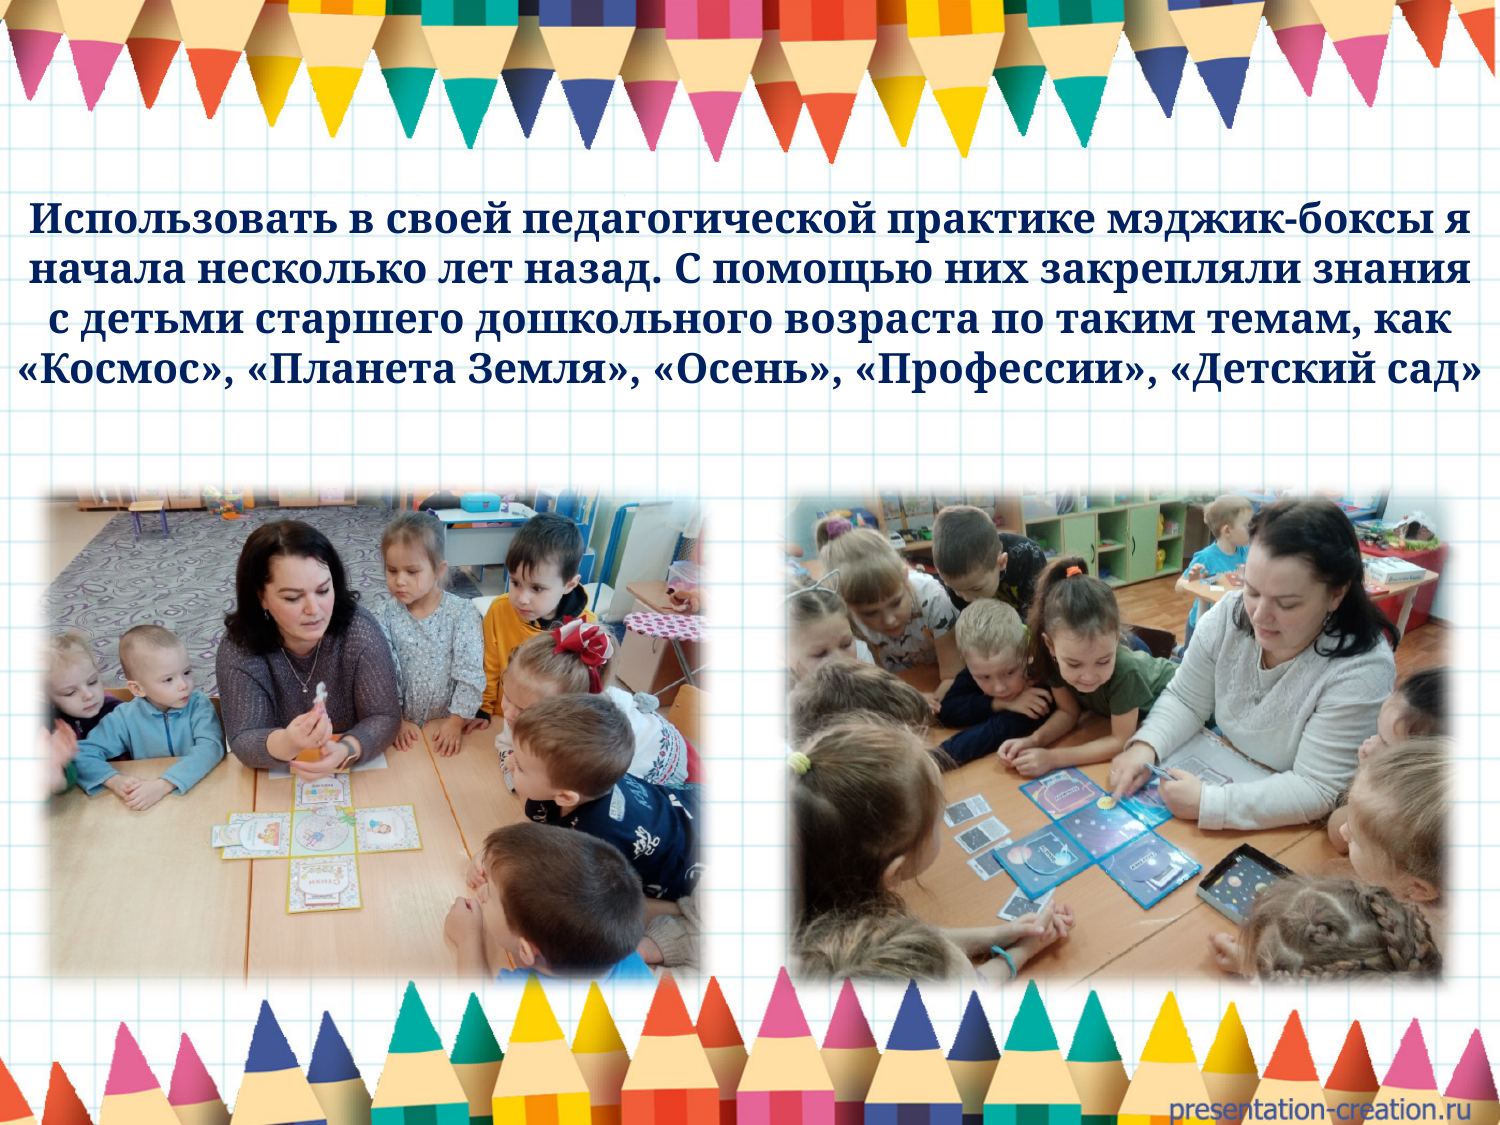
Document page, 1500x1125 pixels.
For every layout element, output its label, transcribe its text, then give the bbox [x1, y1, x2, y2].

text_box Использовать в своей педагогической практике мэджик-боксы я начала несколько лет назад. С помощью них закрепляли знания с детьми старшего дошкольного возраста по таким темам, как «Космос», «Планета Земля», «Осень», «Профессии», «Детский сад» [0, 184, 1500, 400]
picture [0, 0, 1500, 184]
picture [0, 400, 1500, 1125]
